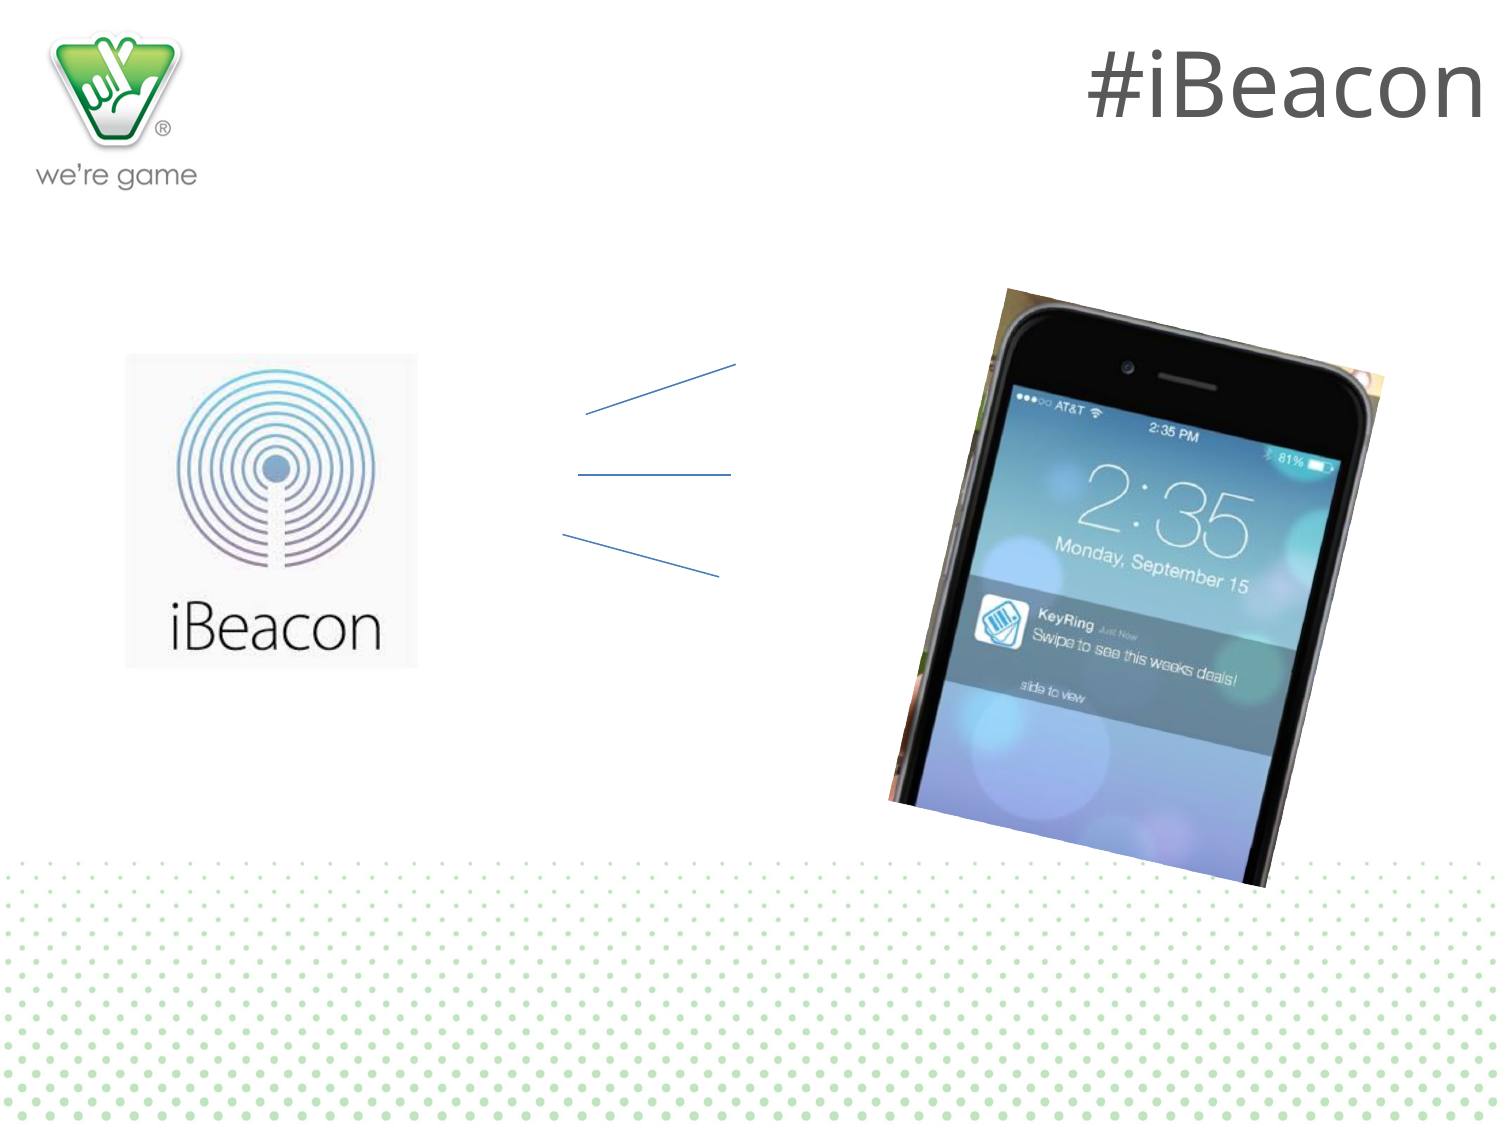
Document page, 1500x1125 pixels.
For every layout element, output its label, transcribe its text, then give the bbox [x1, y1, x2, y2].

title #iBeacon [303, 0, 1500, 163]
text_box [585, 364, 736, 415]
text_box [562, 534, 720, 578]
picture [0, 0, 1500, 1125]
